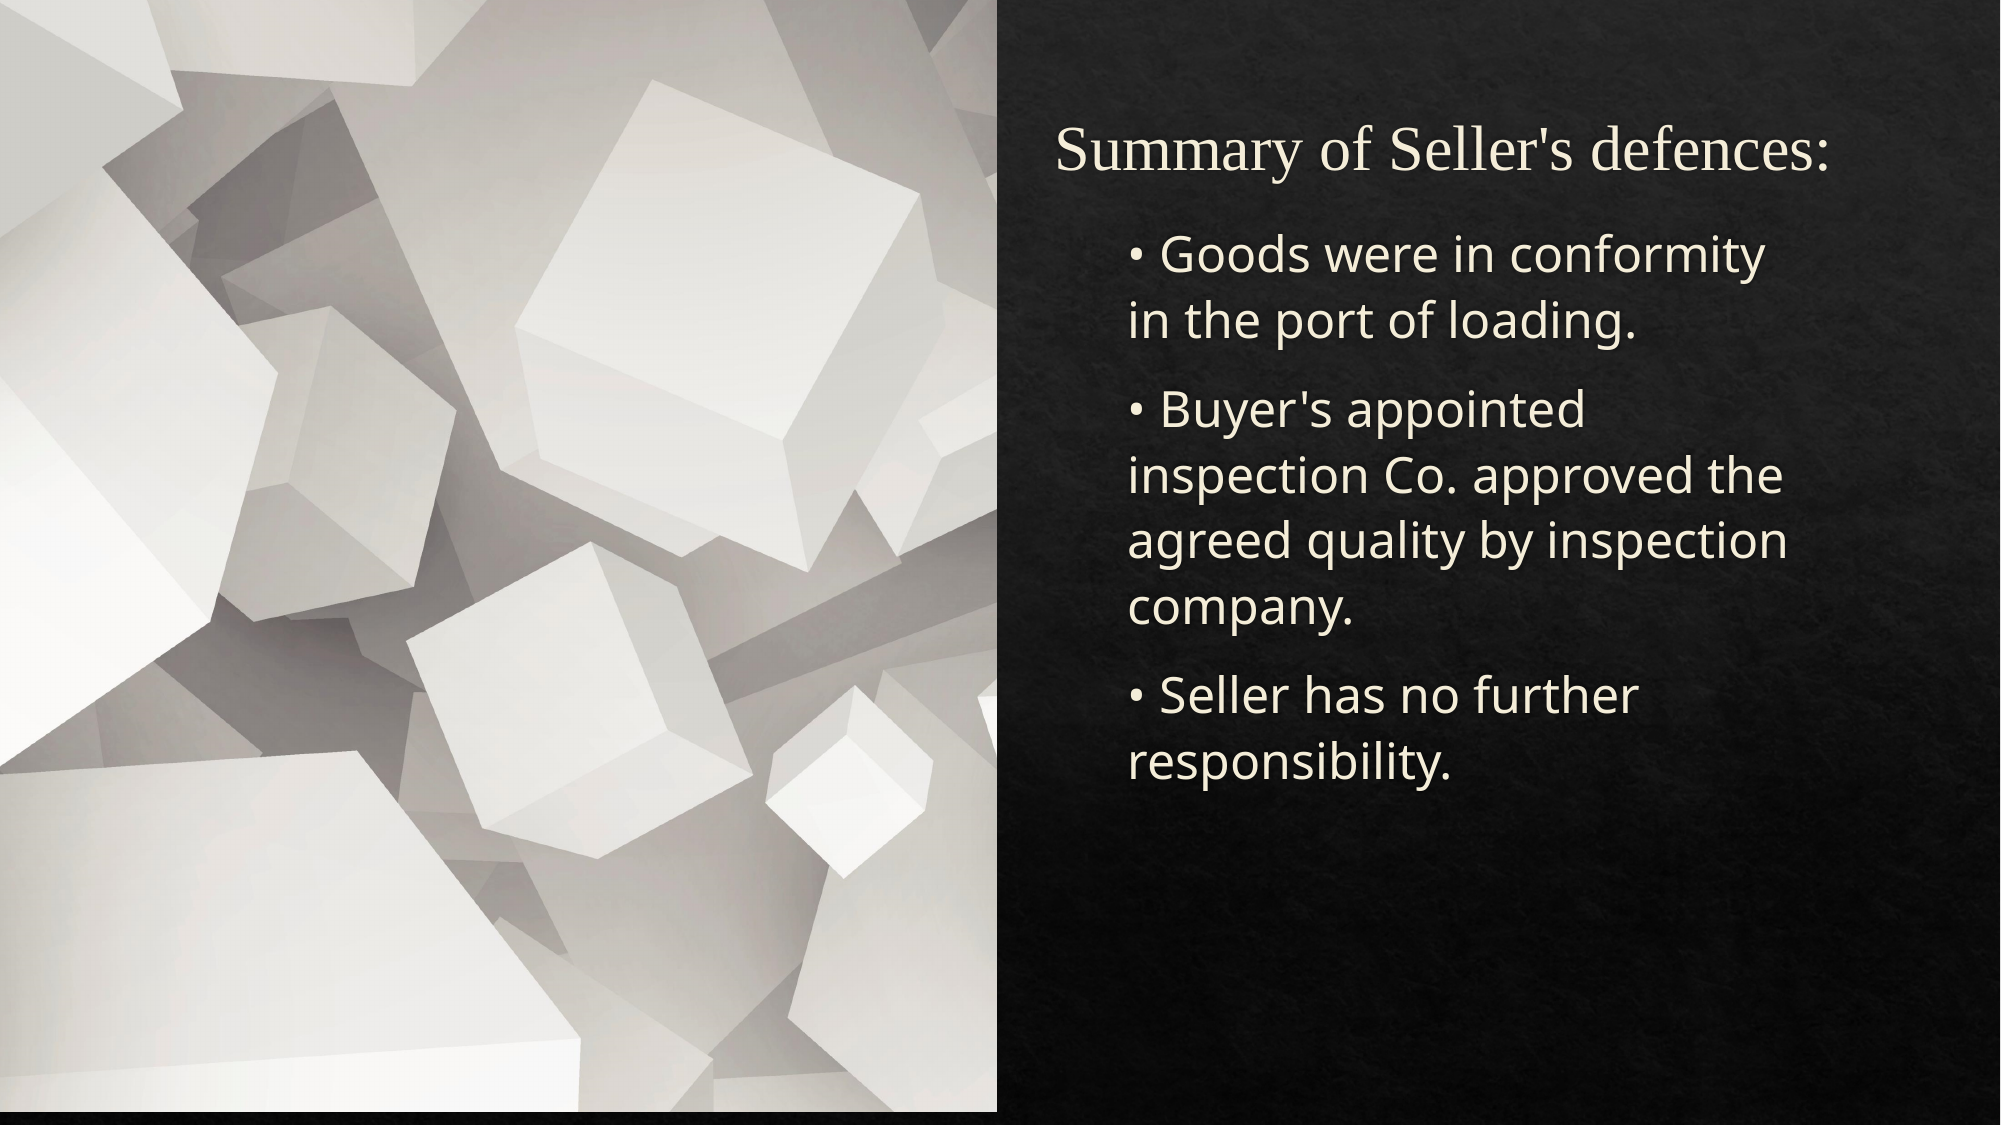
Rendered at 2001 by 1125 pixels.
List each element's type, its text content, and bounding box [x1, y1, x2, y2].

picture [0, 0, 997, 1112]
title Summary of Seller's defences: [1039, 68, 1983, 192]
list • Goods were in conformity in the port of loading. • Buyer's appointed inspection Co. approved the agreed quality by inspection company. • Seller has no further responsibility. [1106, 209, 1829, 928]
